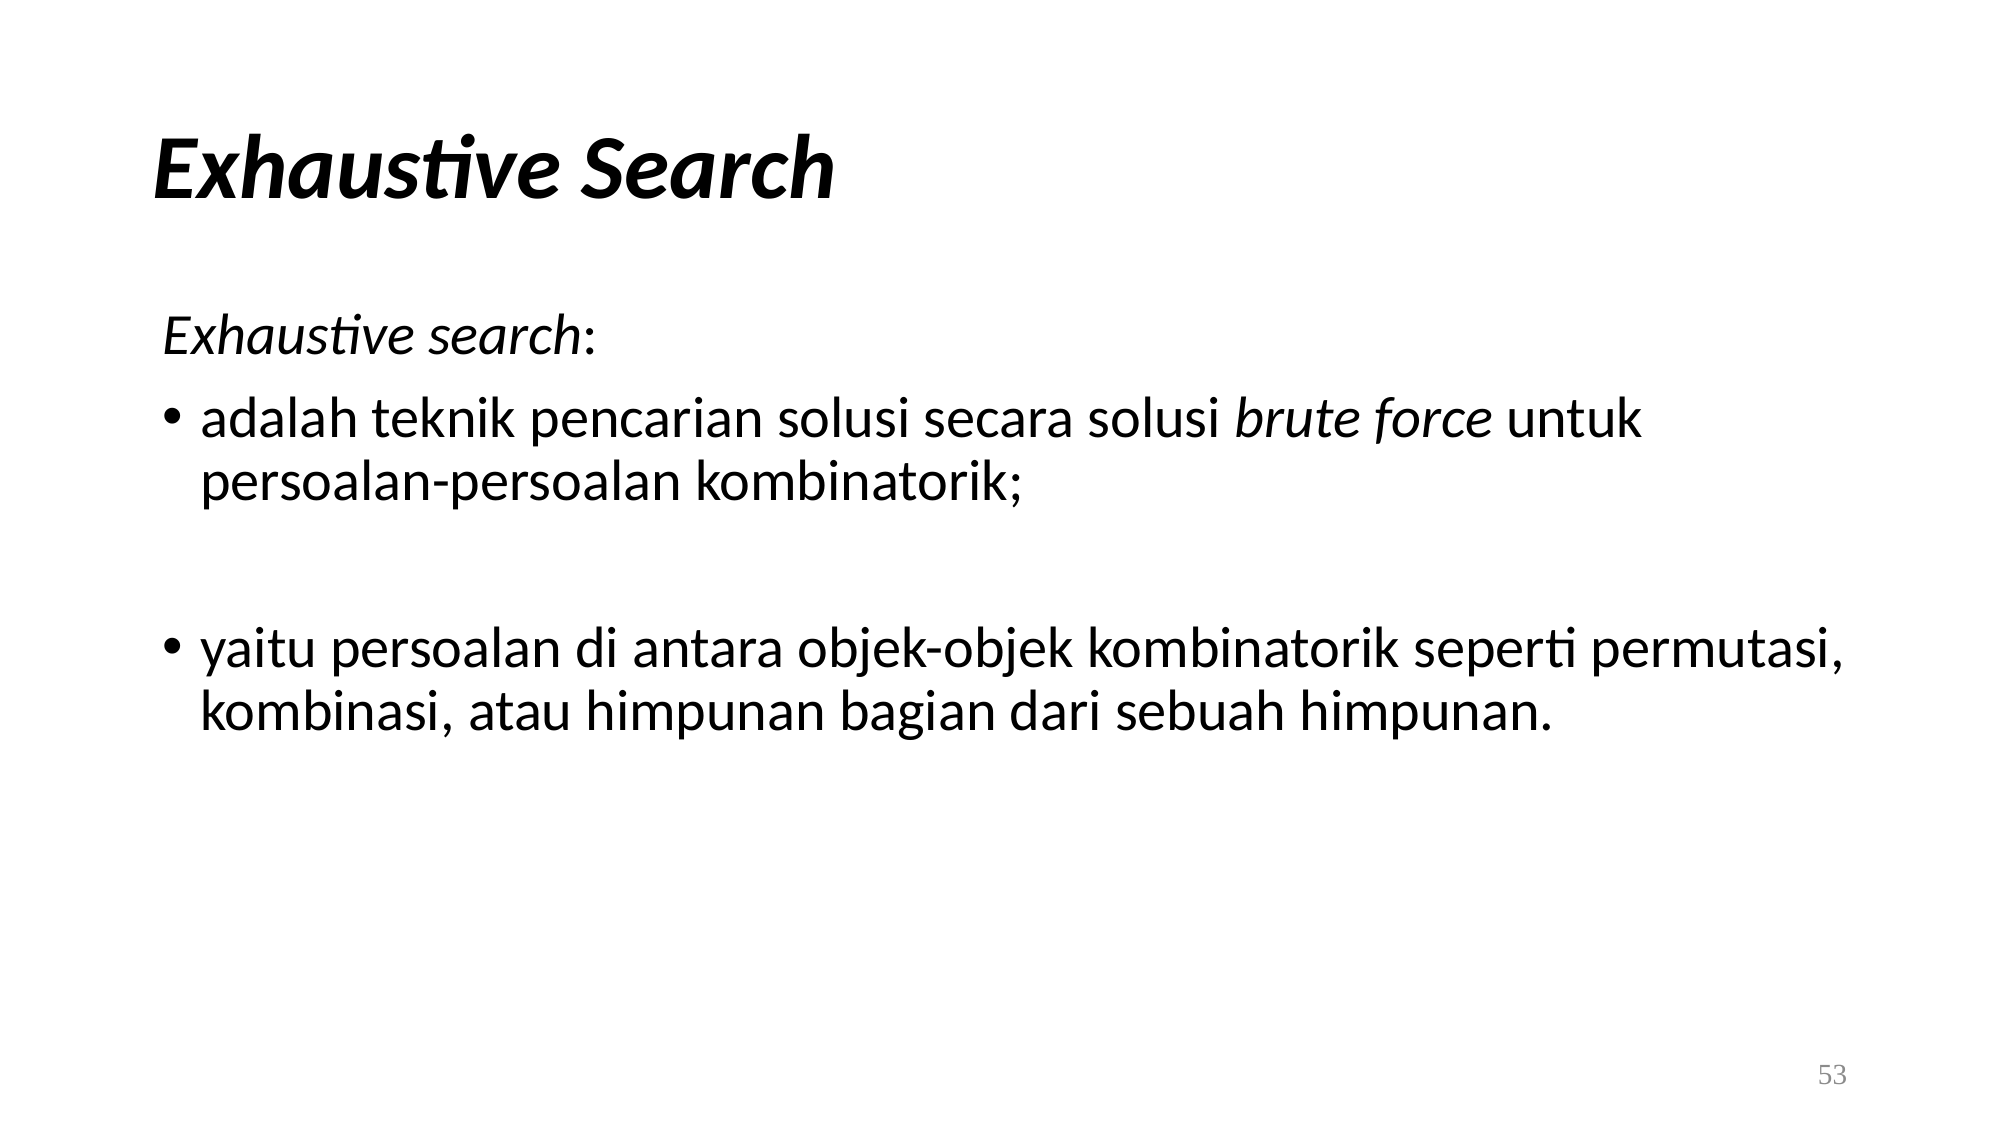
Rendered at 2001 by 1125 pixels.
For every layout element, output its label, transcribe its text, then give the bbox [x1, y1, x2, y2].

slide_number 53 [1412, 1042, 1863, 1103]
list Exhaustive search: adalah teknik pencarian solusi secara solusi brute force untuk persoalan-persoalan kombinatorik; yaitu persoalan di antara objek-objek kombinatorik seperti permutasi, kombinasi, atau himpunan bagian dari sebuah himpunan. [147, 296, 1863, 922]
title Exhaustive Search [137, 59, 1863, 278]
